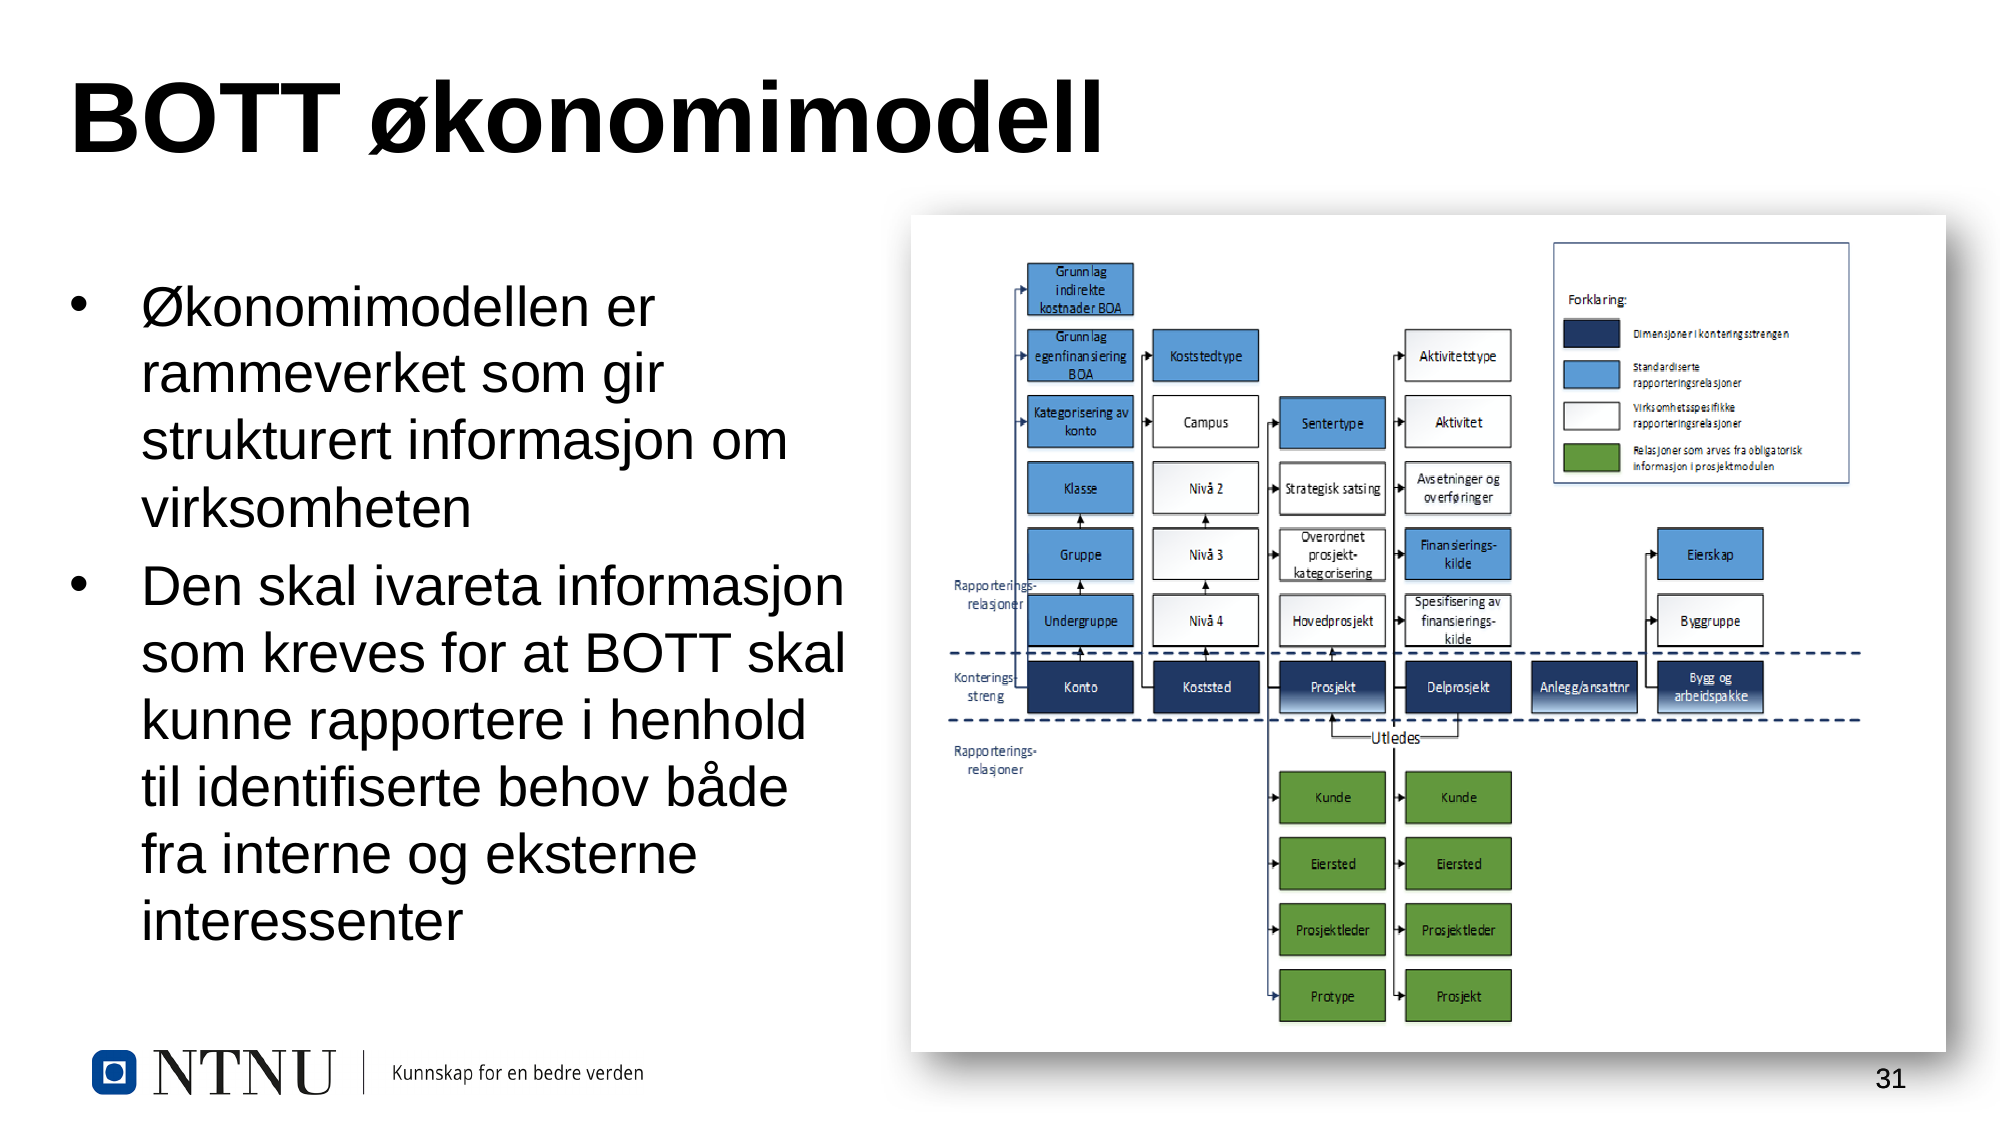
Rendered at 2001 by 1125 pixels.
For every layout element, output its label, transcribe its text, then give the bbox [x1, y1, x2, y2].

picture [92, 1050, 644, 1095]
picture [911, 215, 1946, 1052]
text_box Økonomimodellen er rammeverket som gir strukturert informasjon om virksomheten Den skal ivareta informasjon som kreves for at BOTT skal kunne rapportere i henhold til identifiserte behov både fra interne og eksterne interessenter [54, 262, 877, 1005]
text_box BOTT økonomimodell [54, 45, 1926, 181]
